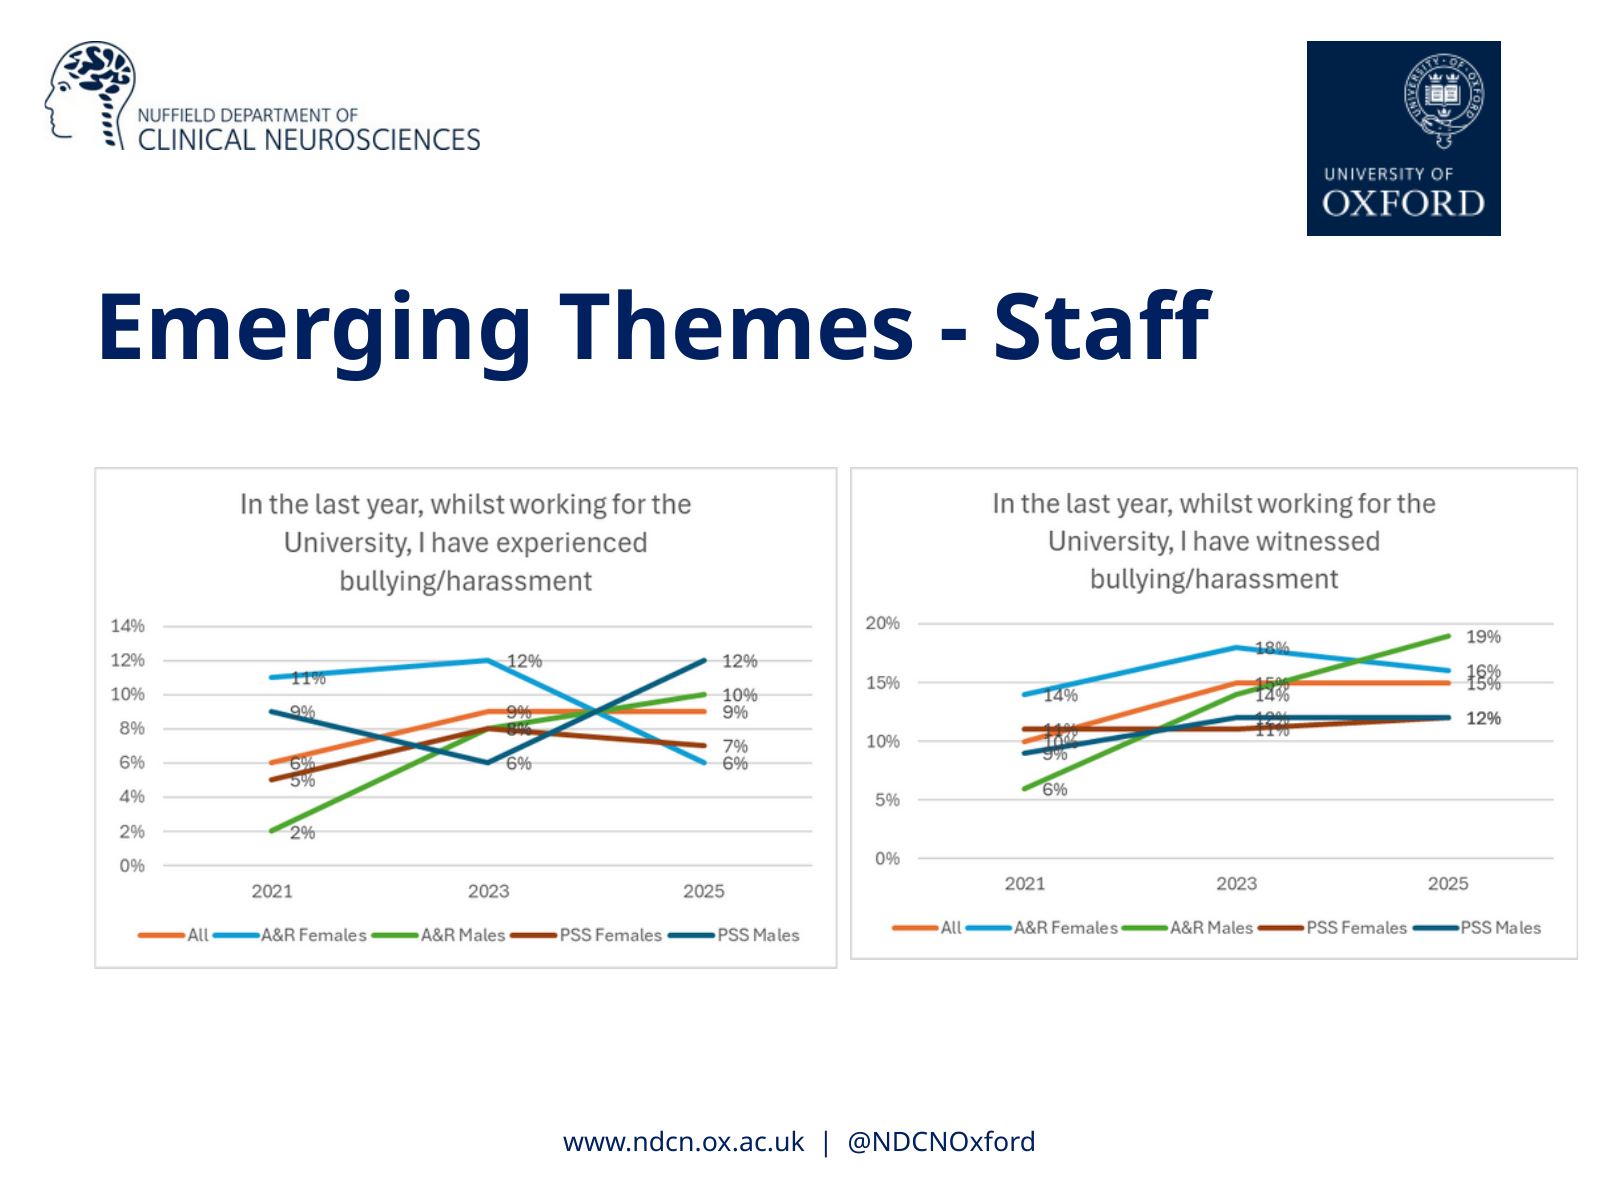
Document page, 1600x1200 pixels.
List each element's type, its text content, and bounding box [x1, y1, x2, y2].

text_box [1307, 41, 1501, 236]
text_box [94, 467, 838, 969]
text_box Emerging Themes - Staff [94, 249, 1531, 378]
text_box [849, 467, 1579, 960]
text_box [44, 41, 480, 150]
text_box www.ndcn.ox.ac.uk | @NDCNOxford [563, 1124, 1252, 1157]
